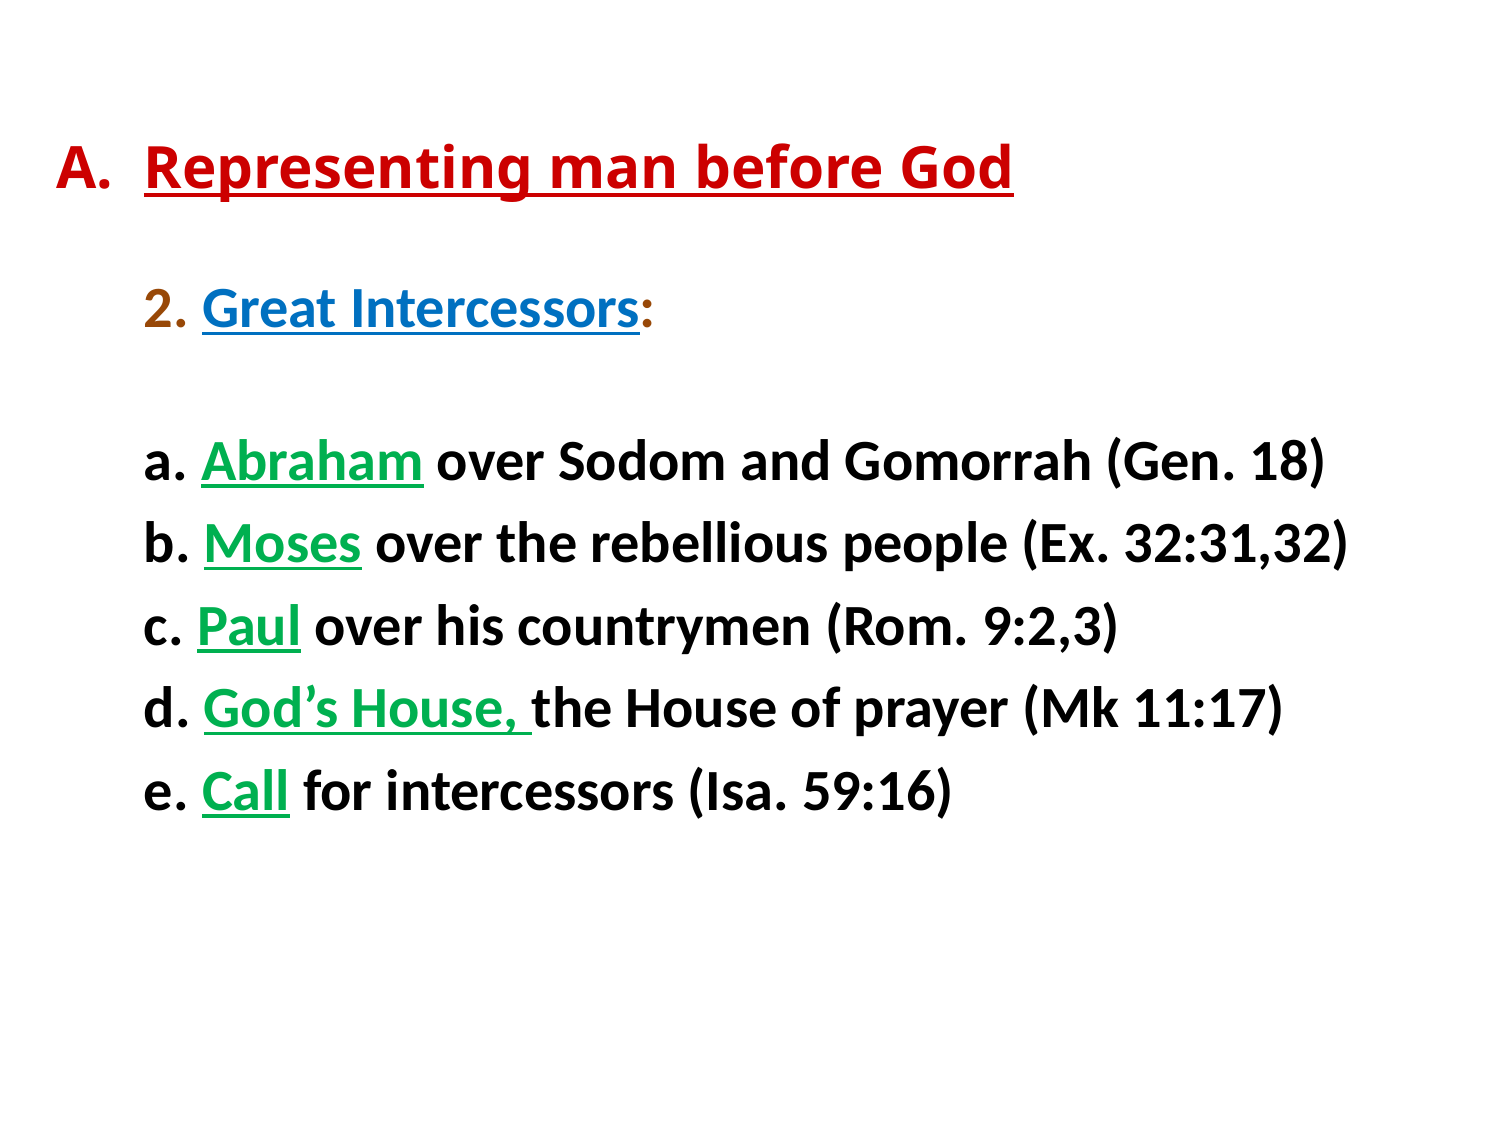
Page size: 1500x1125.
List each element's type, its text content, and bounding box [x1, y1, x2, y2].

text_box Representing man before God 2. Great Intercessors: a. Abraham over Sodom and Gomorrah (Gen. 18) b. Moses over the rebellious people (Ex. 32:31,32) c. Paul over his countrymen (Rom. 9:2,3) d. God’s House, the House of prayer (Mk 11:17) e. Call for intercessors (Isa. 59:16) [41, 122, 1477, 900]
